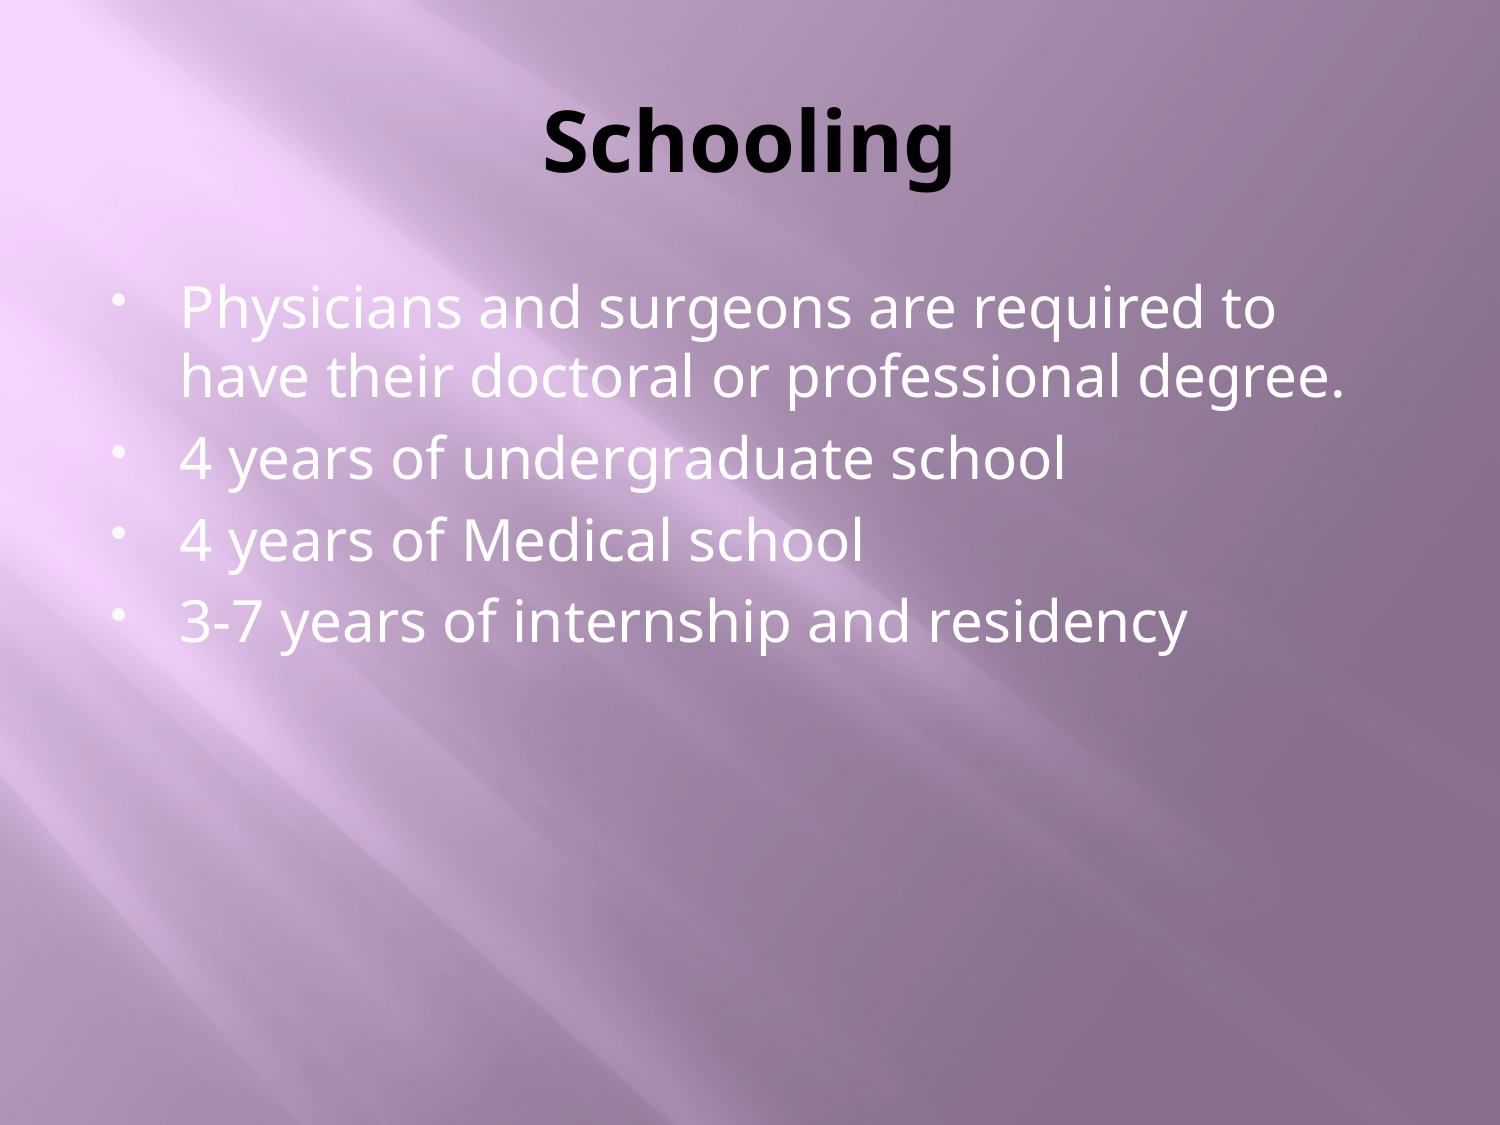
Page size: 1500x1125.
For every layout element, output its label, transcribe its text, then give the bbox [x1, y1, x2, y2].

title Schooling [75, 45, 1425, 233]
list Physicians and surgeons are required to have their doctoral or professional degree. 4 years of undergraduate school 4 years of Medical school 3-7 years of internship and residency [75, 262, 1425, 1035]
